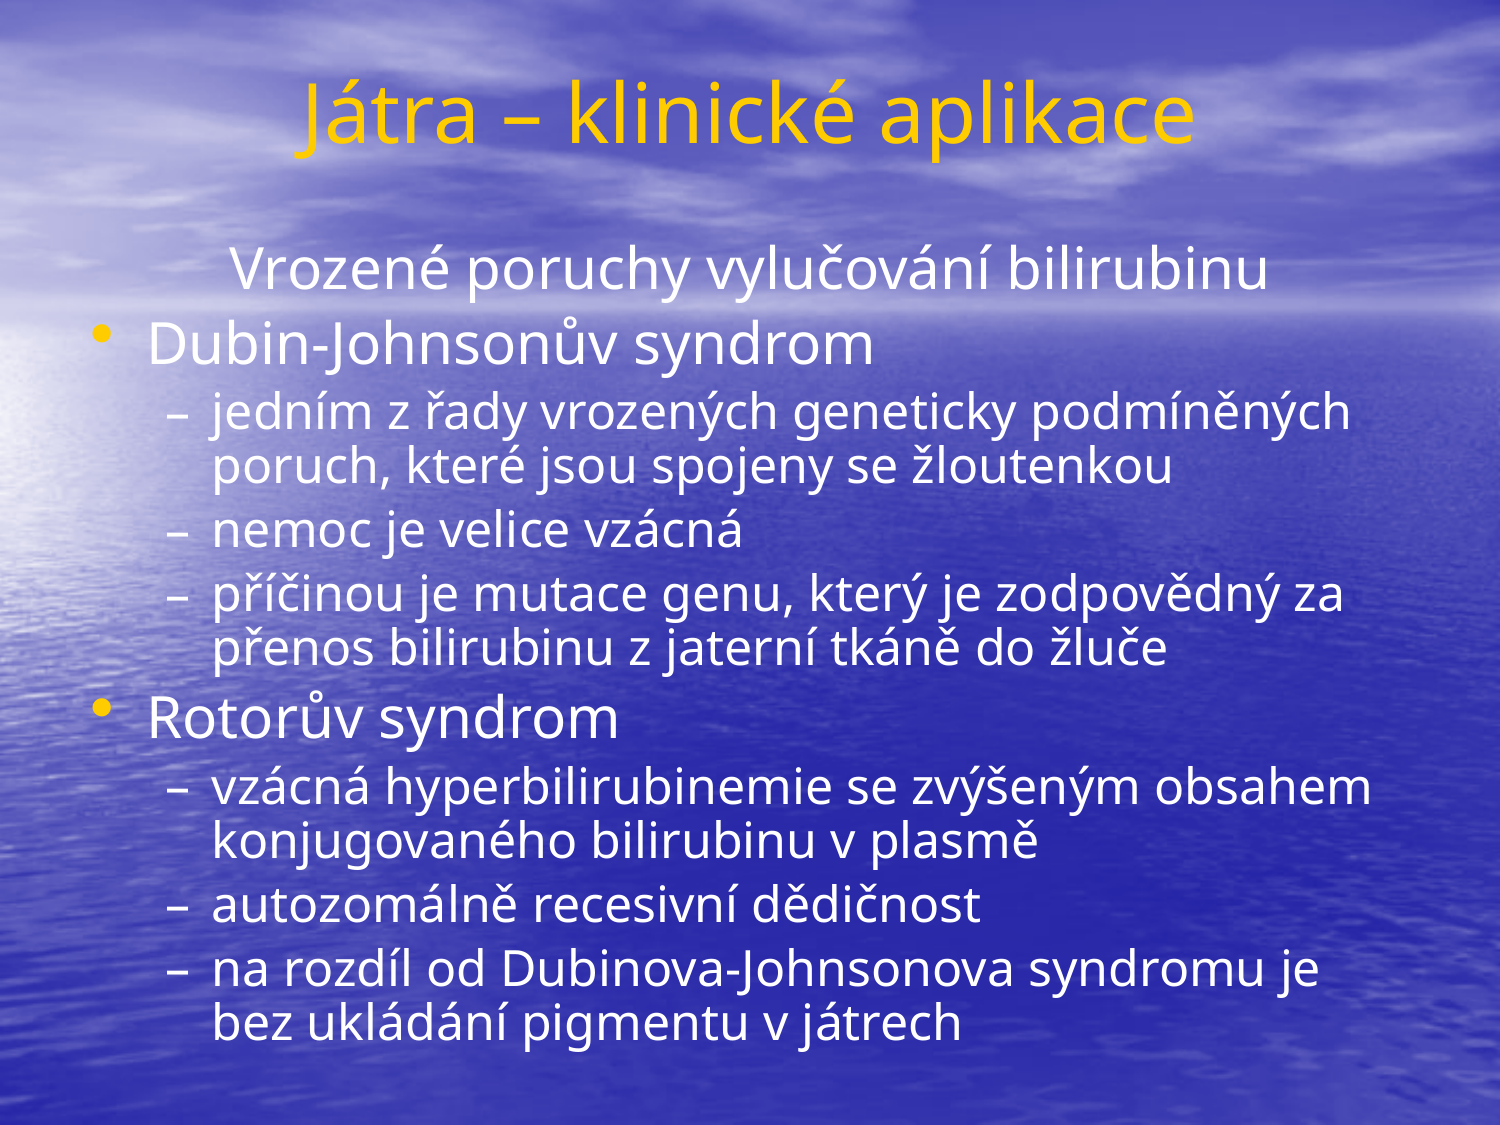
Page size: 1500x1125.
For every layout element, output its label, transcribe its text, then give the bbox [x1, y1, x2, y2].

title Játra – klinické aplikace [75, 47, 1425, 173]
list Vrozené poruchy vylučování bilirubinu Dubin-Johnsonův syndrom jedním z řady vrozených geneticky podmíněných poruch, které jsou spojeny se žloutenkou nemoc je velice vzácná příčinou je mutace genu, který je zodpovědný za přenos bilirubinu z jaterní tkáně do žluče Rotorův syndrom vzácná hyperbilirubinemie se zvýšeným obsahem konjugovaného bilirubinu v plasmě autozomálně recesivní dědičnost na rozdíl od Dubinova-Johnsonova syndromu je bez ukládání pigmentu v játrech [75, 231, 1425, 1083]
